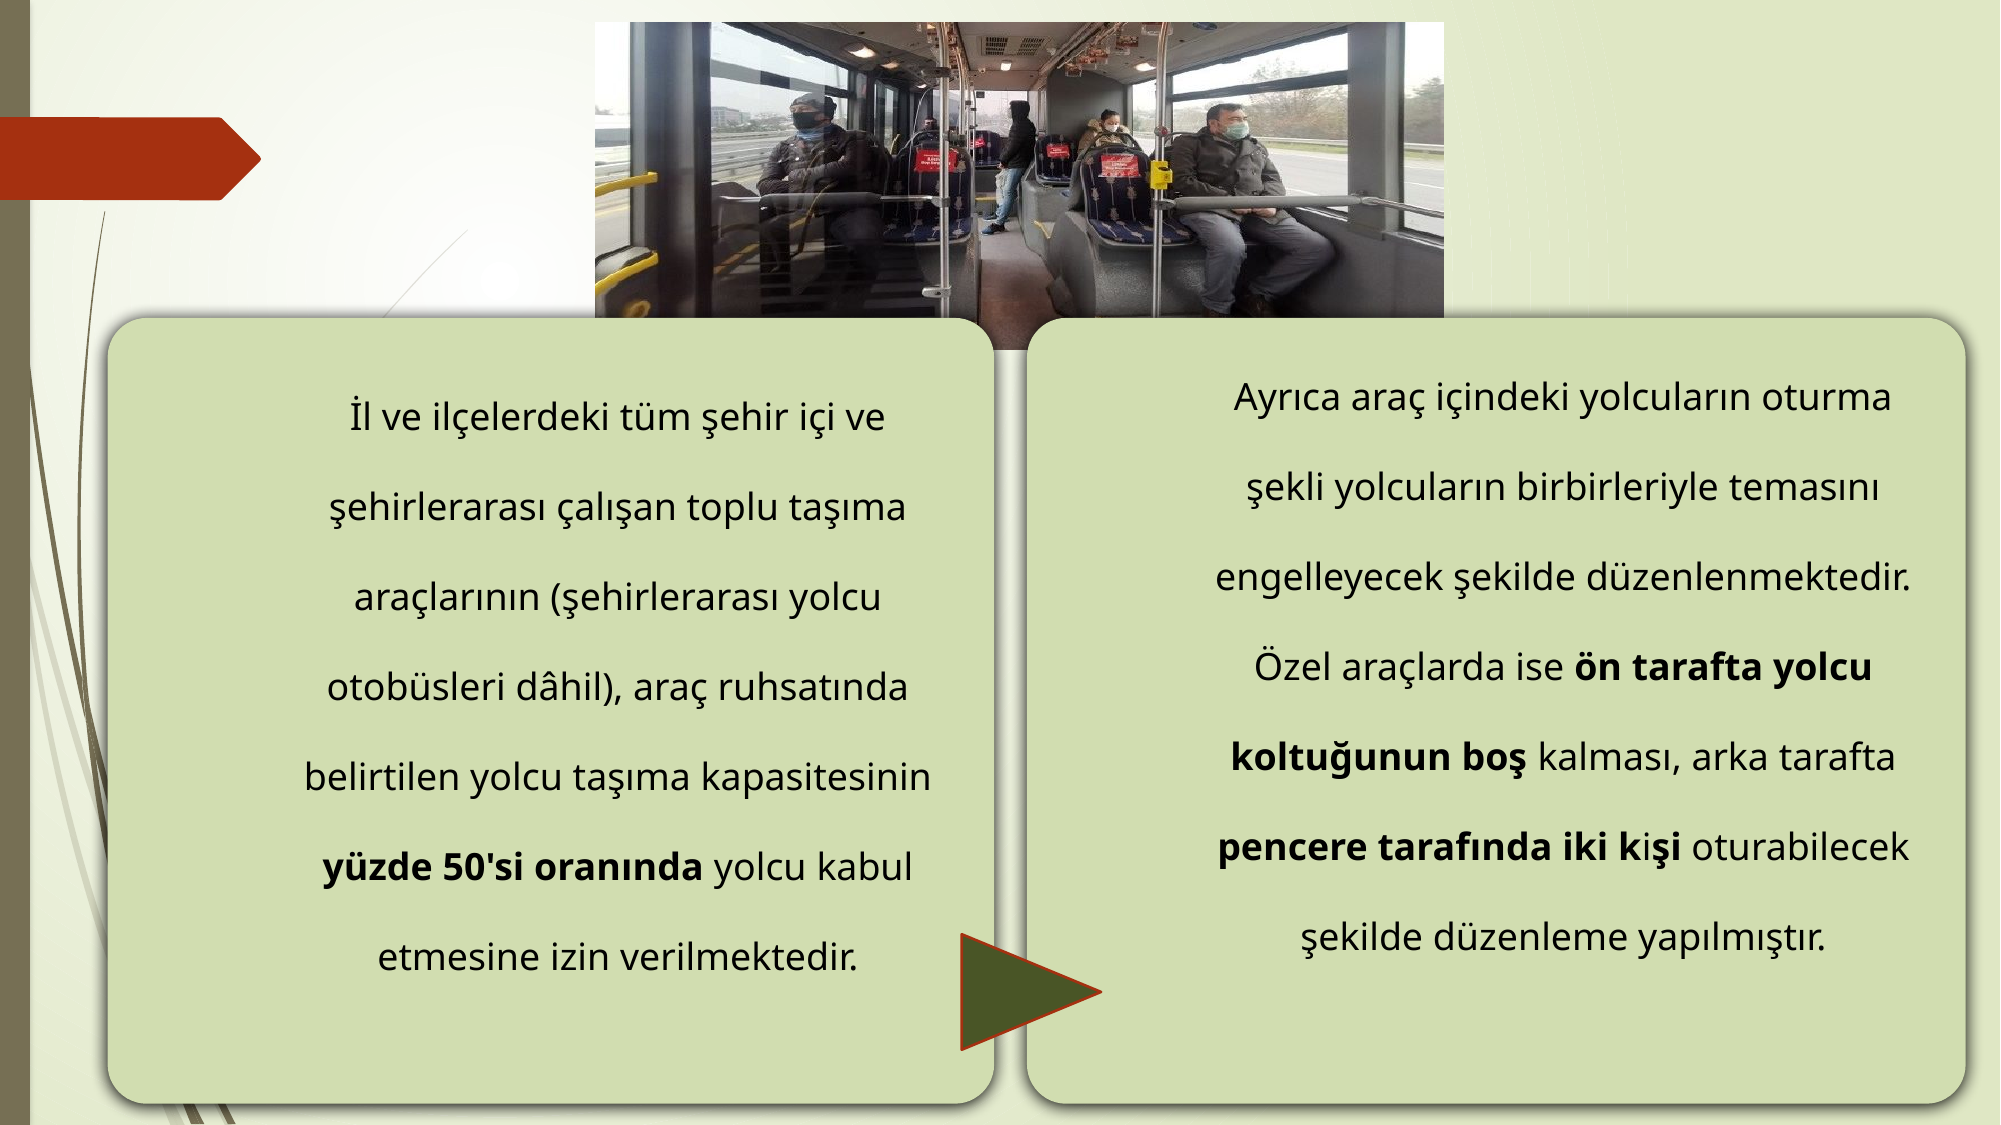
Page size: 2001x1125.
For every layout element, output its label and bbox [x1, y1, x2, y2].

picture [595, 22, 1445, 317]
text_box [107, 317, 1966, 1104]
